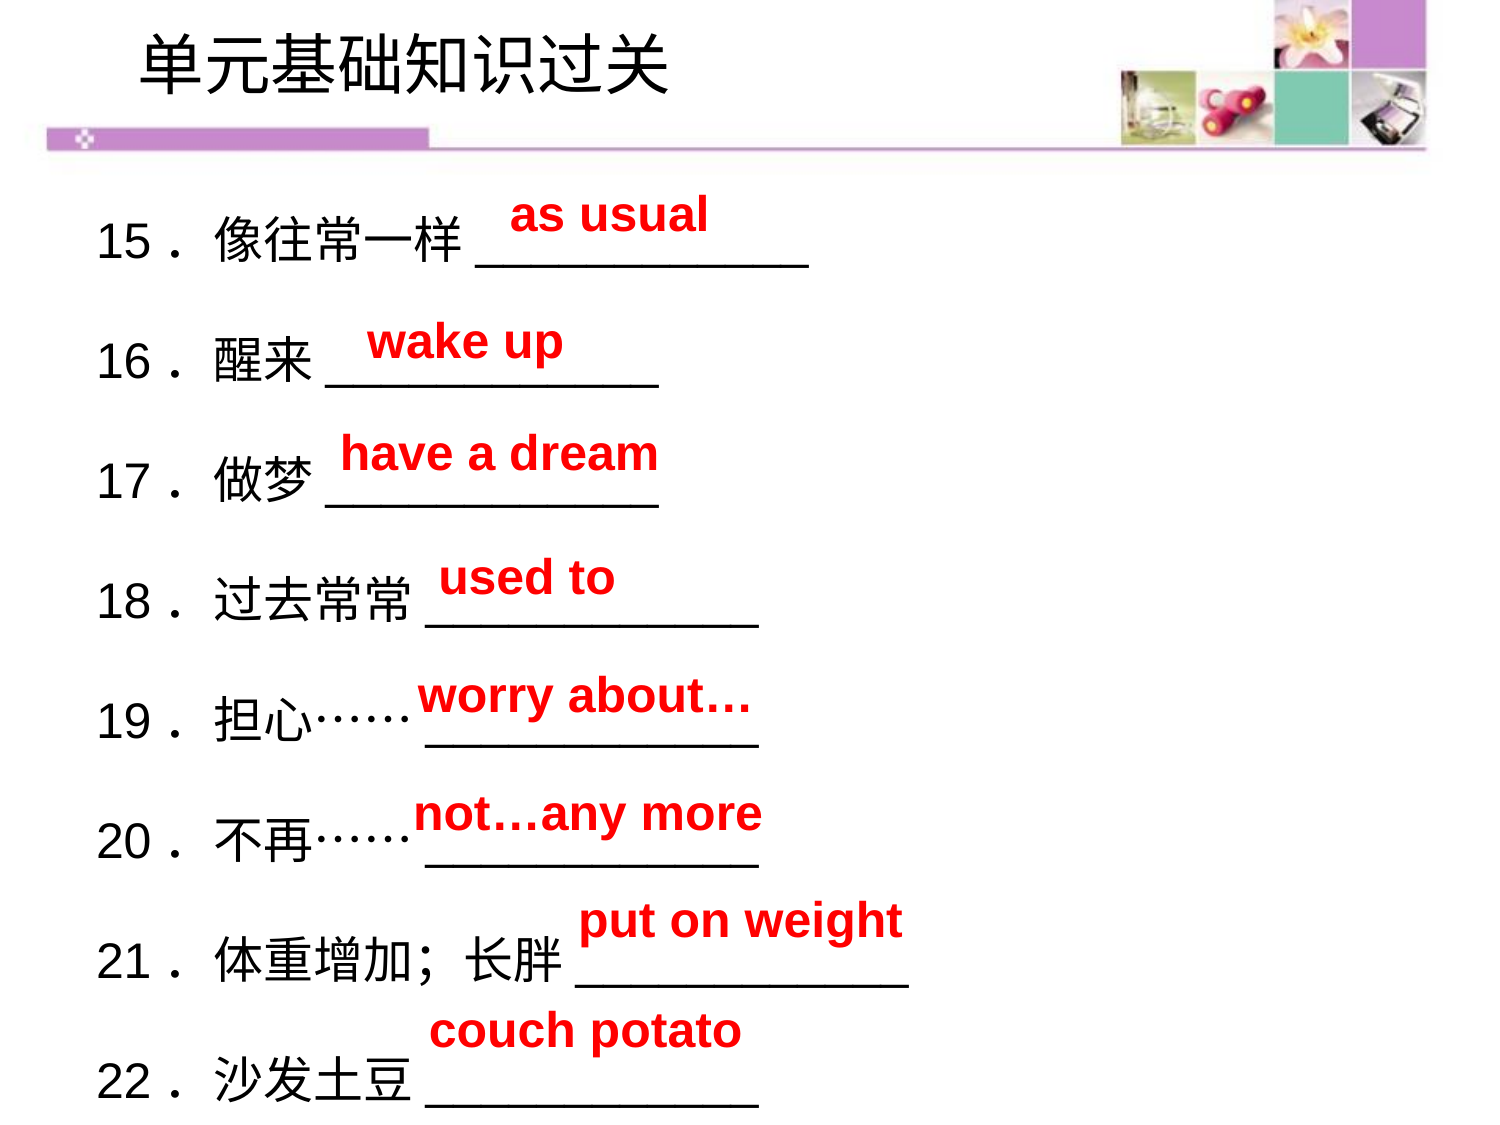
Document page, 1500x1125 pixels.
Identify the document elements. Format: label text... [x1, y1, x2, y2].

text_box wake up [352, 301, 580, 376]
text_box worry about… [403, 654, 770, 730]
text_box as usual [494, 174, 725, 250]
text_box 15．像往常一样____________ 16．醒来____________ 17．做梦____________ 18．过去常常____________ 19．担心……____________ 20．不再……____________ 21．体重增加；长胖____________ 22．沙发土豆____________ [81, 140, 1420, 1116]
picture [0, 0, 1500, 1125]
text_box have a dream [311, 412, 675, 488]
text_box couch potato [414, 990, 820, 1065]
text_box 单元基础知识过关 [122, 15, 860, 110]
text_box used to [423, 537, 694, 613]
text_box put on weight [563, 879, 919, 955]
text_box not…any more [398, 772, 779, 848]
